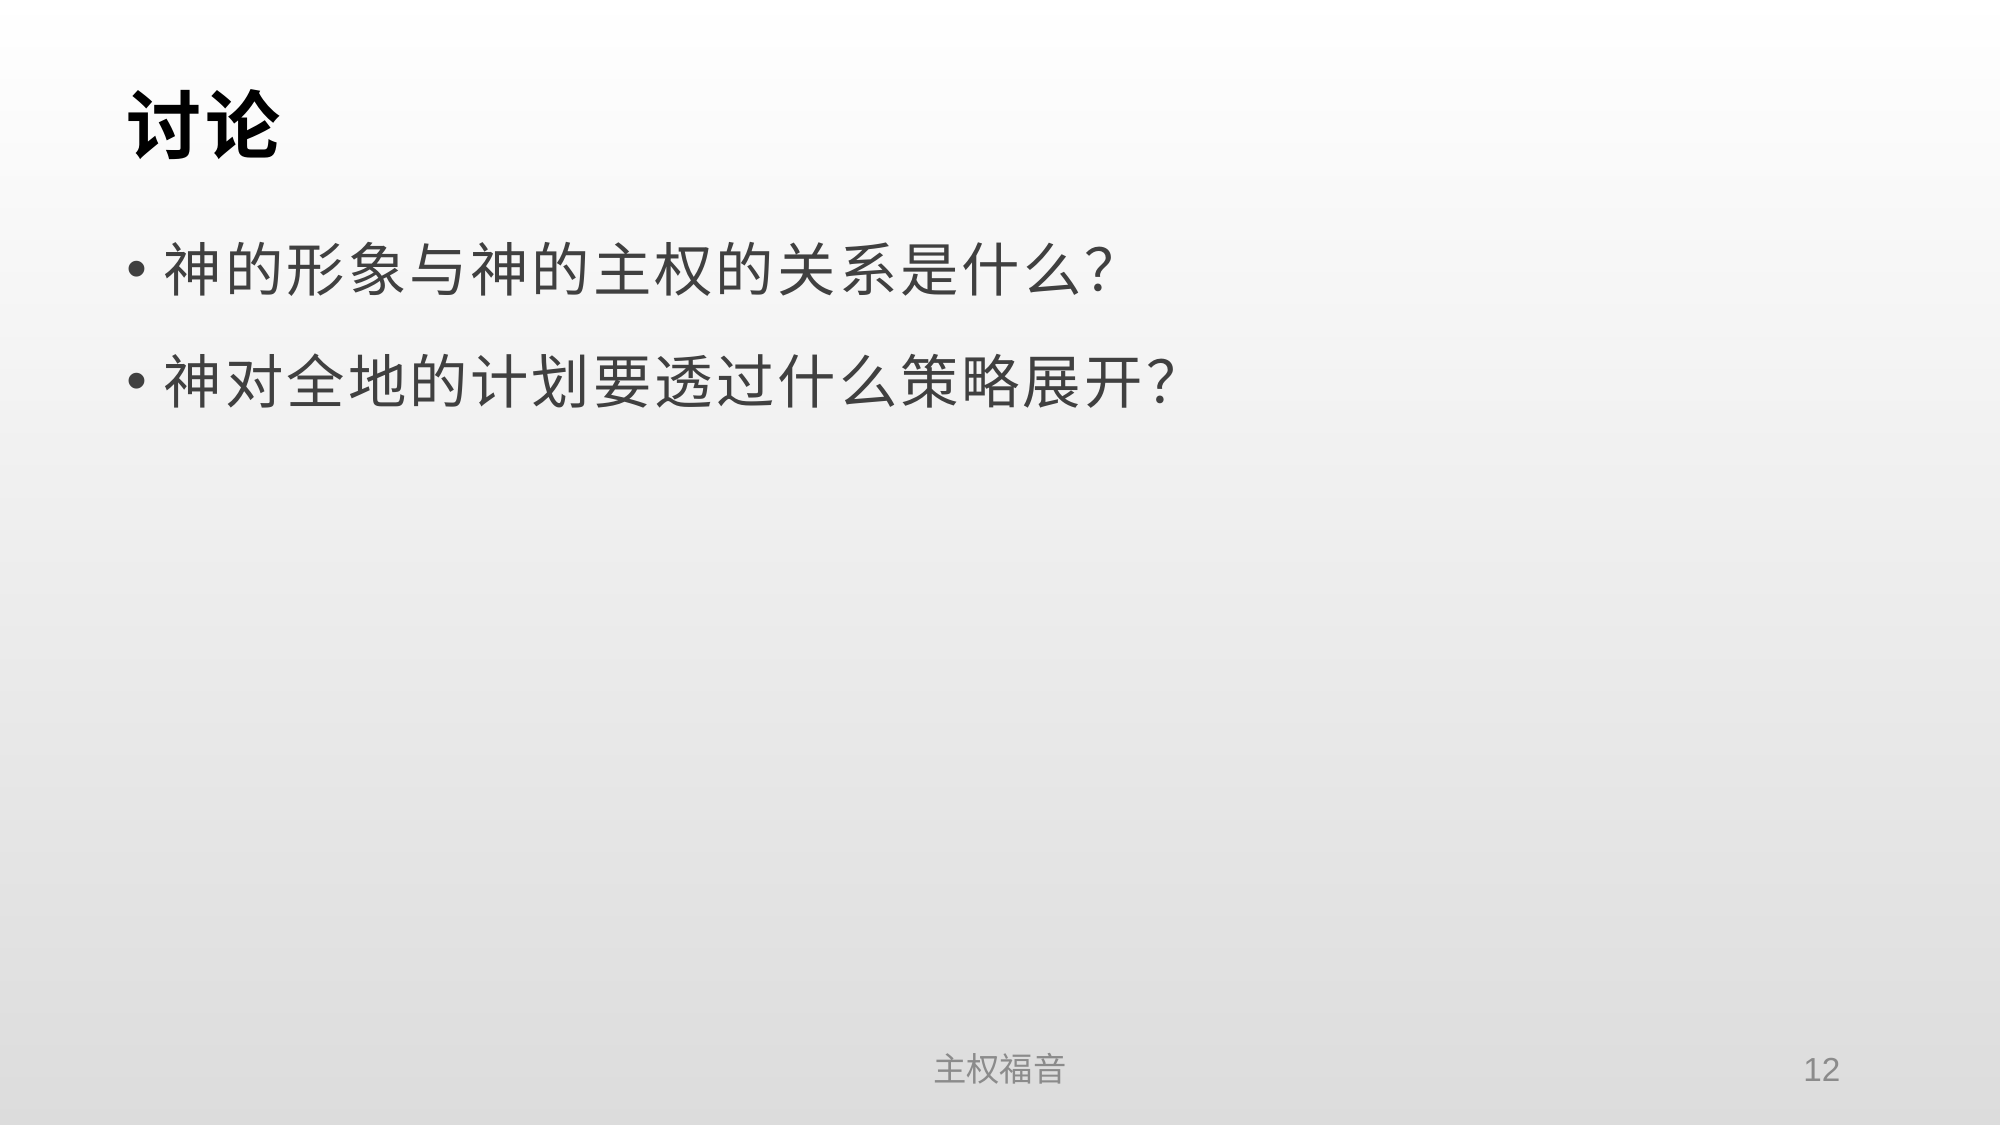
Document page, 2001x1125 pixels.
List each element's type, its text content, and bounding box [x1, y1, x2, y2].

slide_number 12 [1412, 1041, 1856, 1094]
title 讨论 [109, 70, 1891, 178]
list 神的形象与神的主权的关系是什么？ 神对全地的计划要透过什么策略展开？ [109, 212, 1891, 1040]
footer 主权福音 [675, 1041, 1325, 1094]
